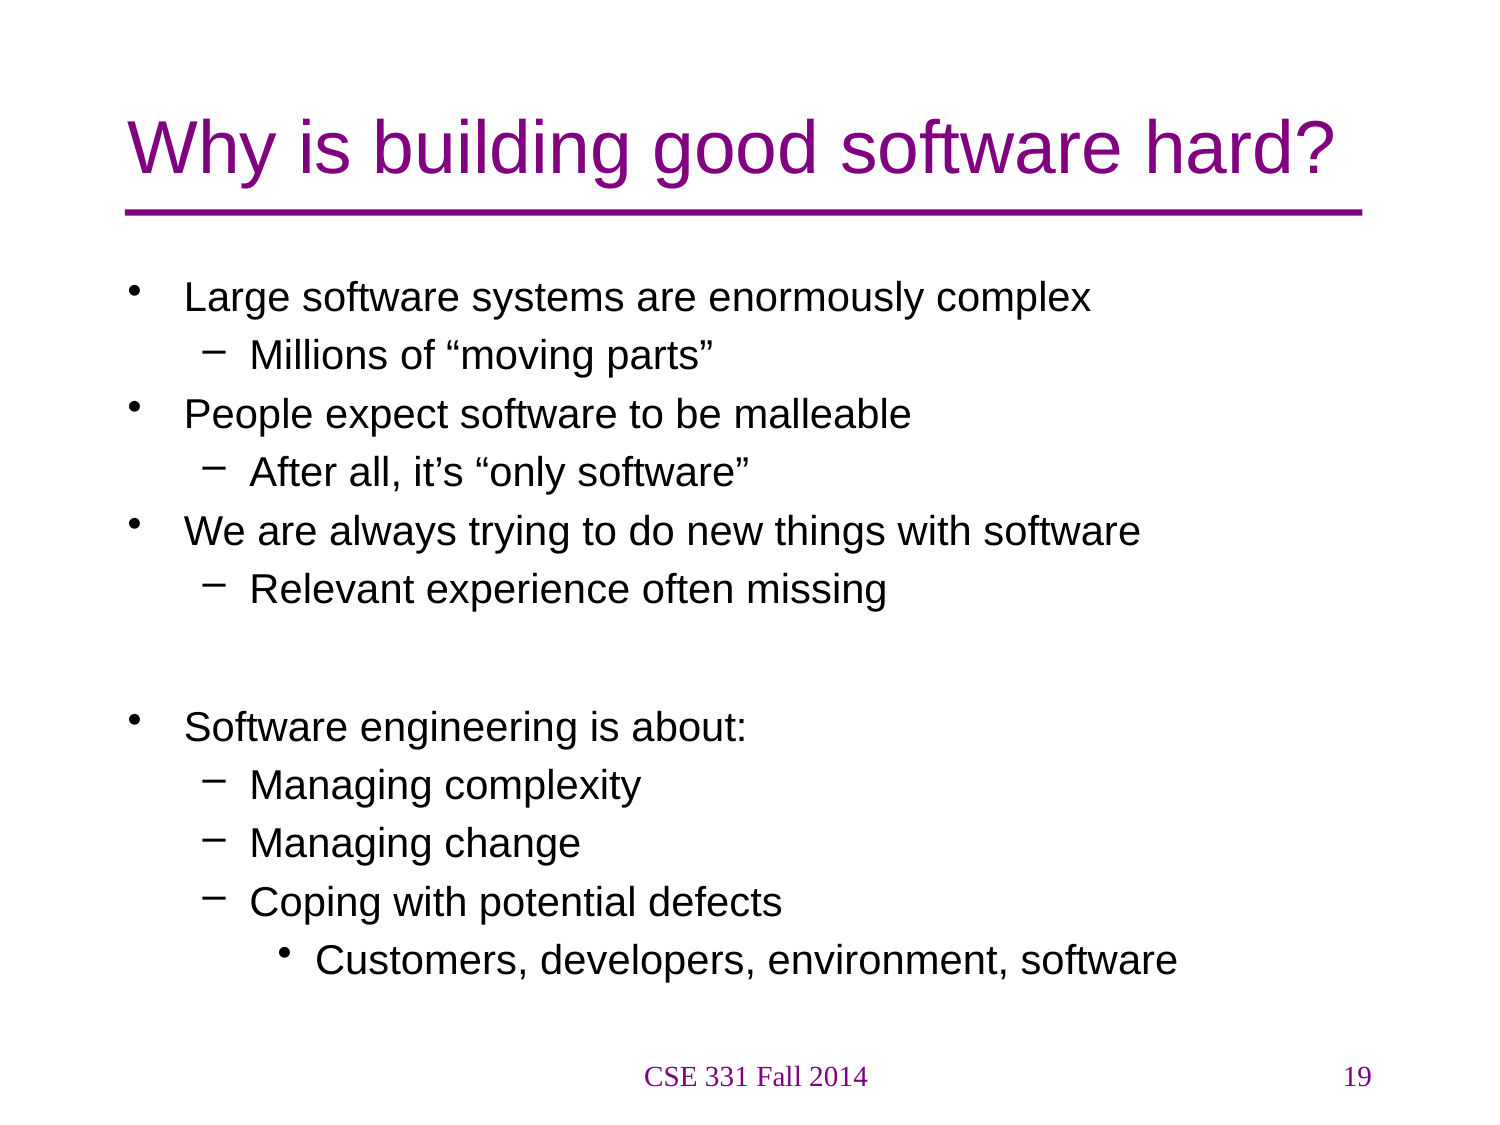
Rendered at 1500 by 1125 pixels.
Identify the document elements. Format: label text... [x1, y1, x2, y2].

footer CSE 331 Fall 2014 [474, 1049, 1038, 1125]
title Why is building good software hard? [112, 50, 1388, 238]
list Large software systems are enormously complex Millions of “moving parts” People expect software to be malleable After all, it’s “only software” We are always trying to do new things with software Relevant experience often missing Software engineering is about: Managing complexity Managing change Coping with potential defects Customers, developers, environment, software [112, 262, 1388, 1000]
slide_number 19 [1074, 1049, 1388, 1125]
